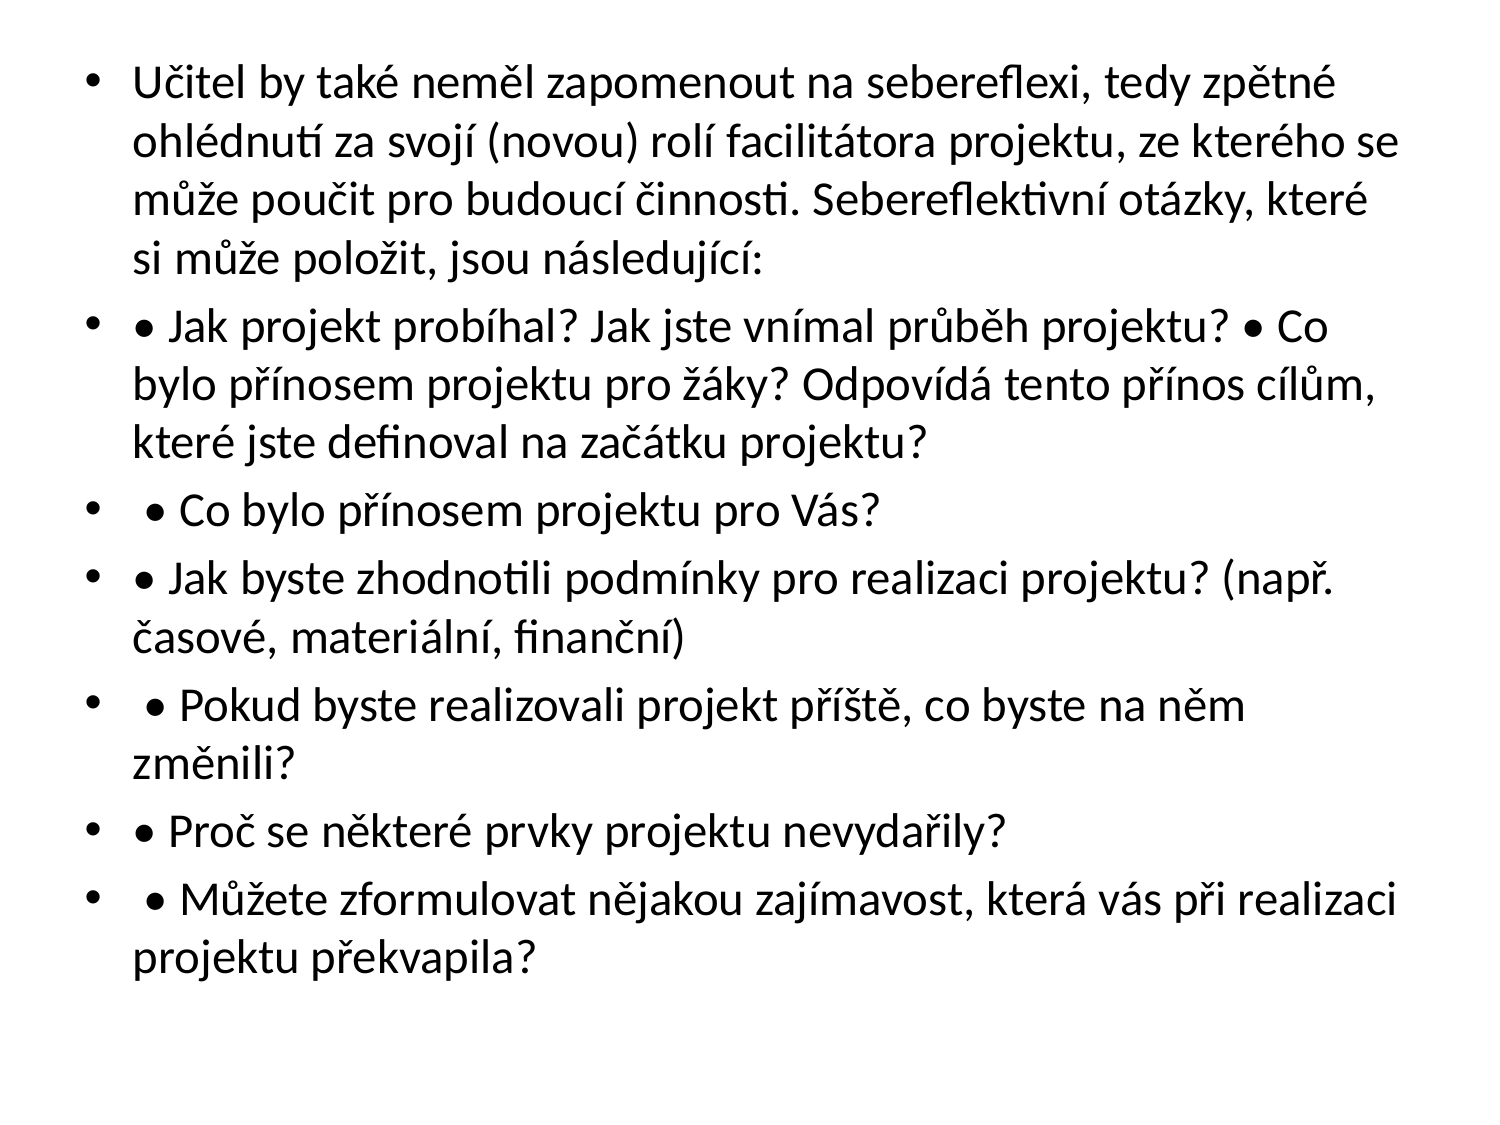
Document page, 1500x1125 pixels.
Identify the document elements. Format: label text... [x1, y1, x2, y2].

list Učitel by také neměl zapomenout na sebereflexi, tedy zpětné ohlédnutí za svojí (novou) rolí facilitátora projektu, ze kterého se může poučit pro budoucí činnosti. Sebereflektivní otázky, které si může položit, jsou následující: • Jak projekt probíhal? Jak jste vnímal průběh projektu? • Co bylo přínosem projektu pro žáky? Odpovídá tento přínos cílům, které jste definoval na začátku projektu? • Co bylo přínosem projektu pro Vás? • Jak byste zhodnotili podmínky pro realizaci projektu? (např. časové, materiální, finanční) • Pokud byste realizovali projekt příště, co byste na něm změnili? • Proč se některé prvky projektu nevydařily? • Můžete zformulovat nějakou zajímavost, která vás při realizaci projektu překvapila? [69, 42, 1425, 1005]
